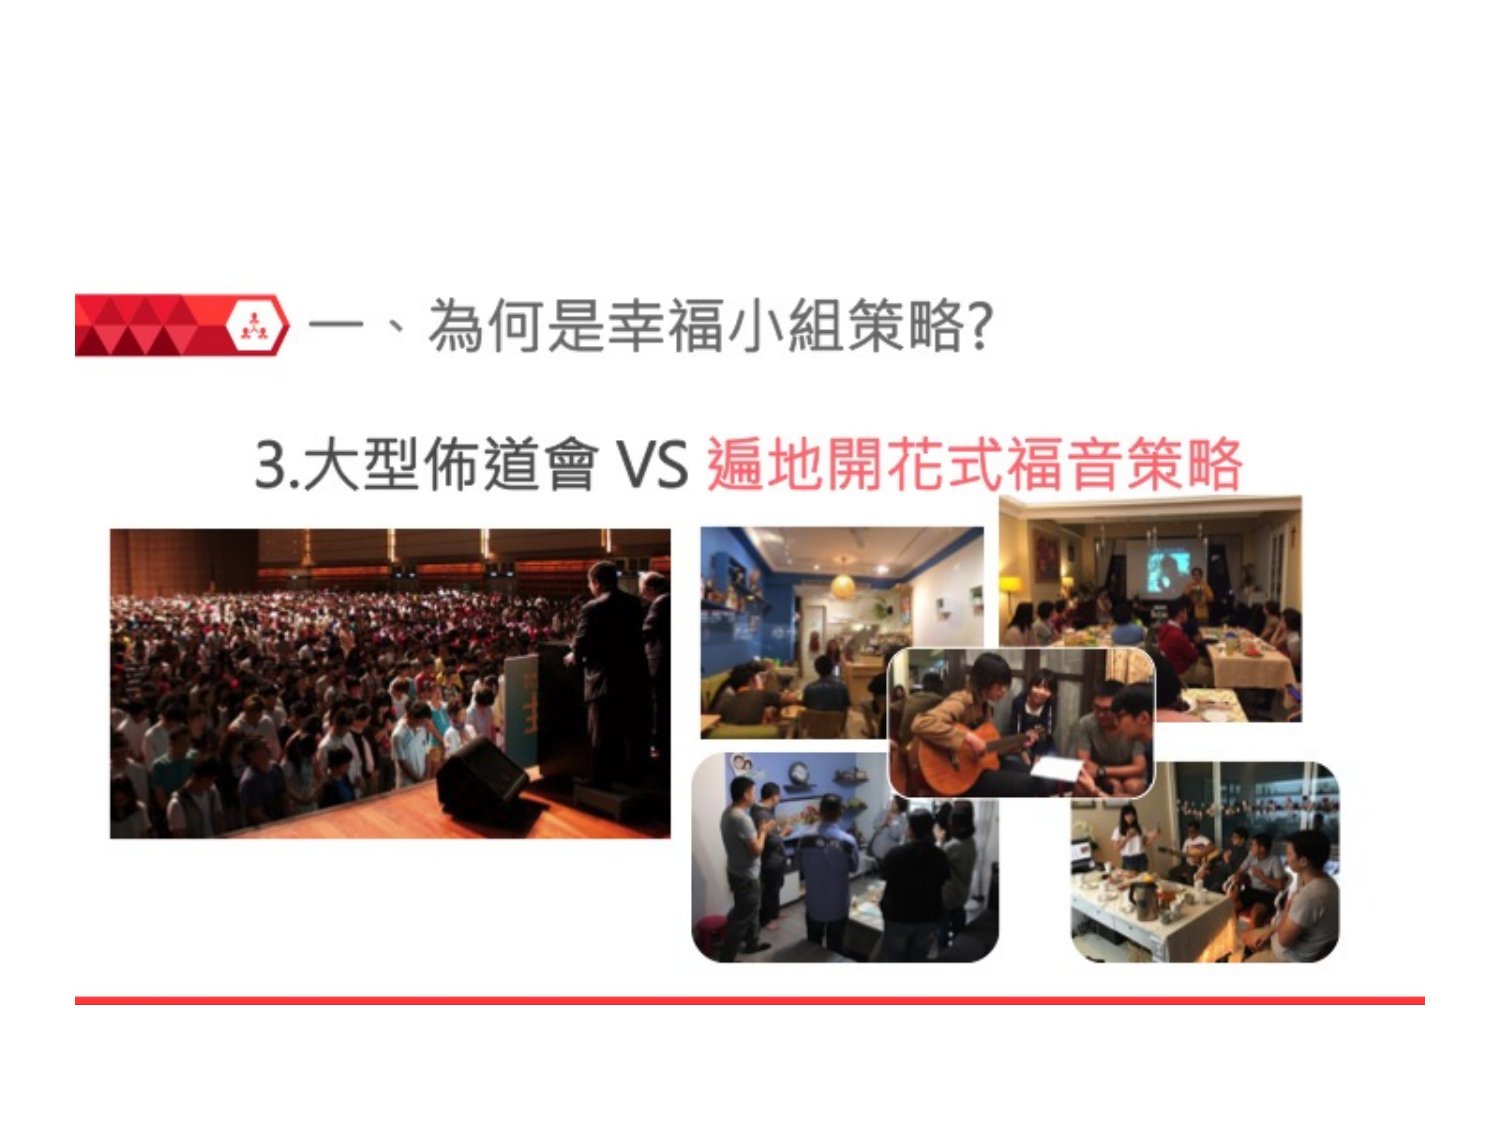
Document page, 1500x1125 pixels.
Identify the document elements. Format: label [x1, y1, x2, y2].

list [74, 262, 1426, 1006]
